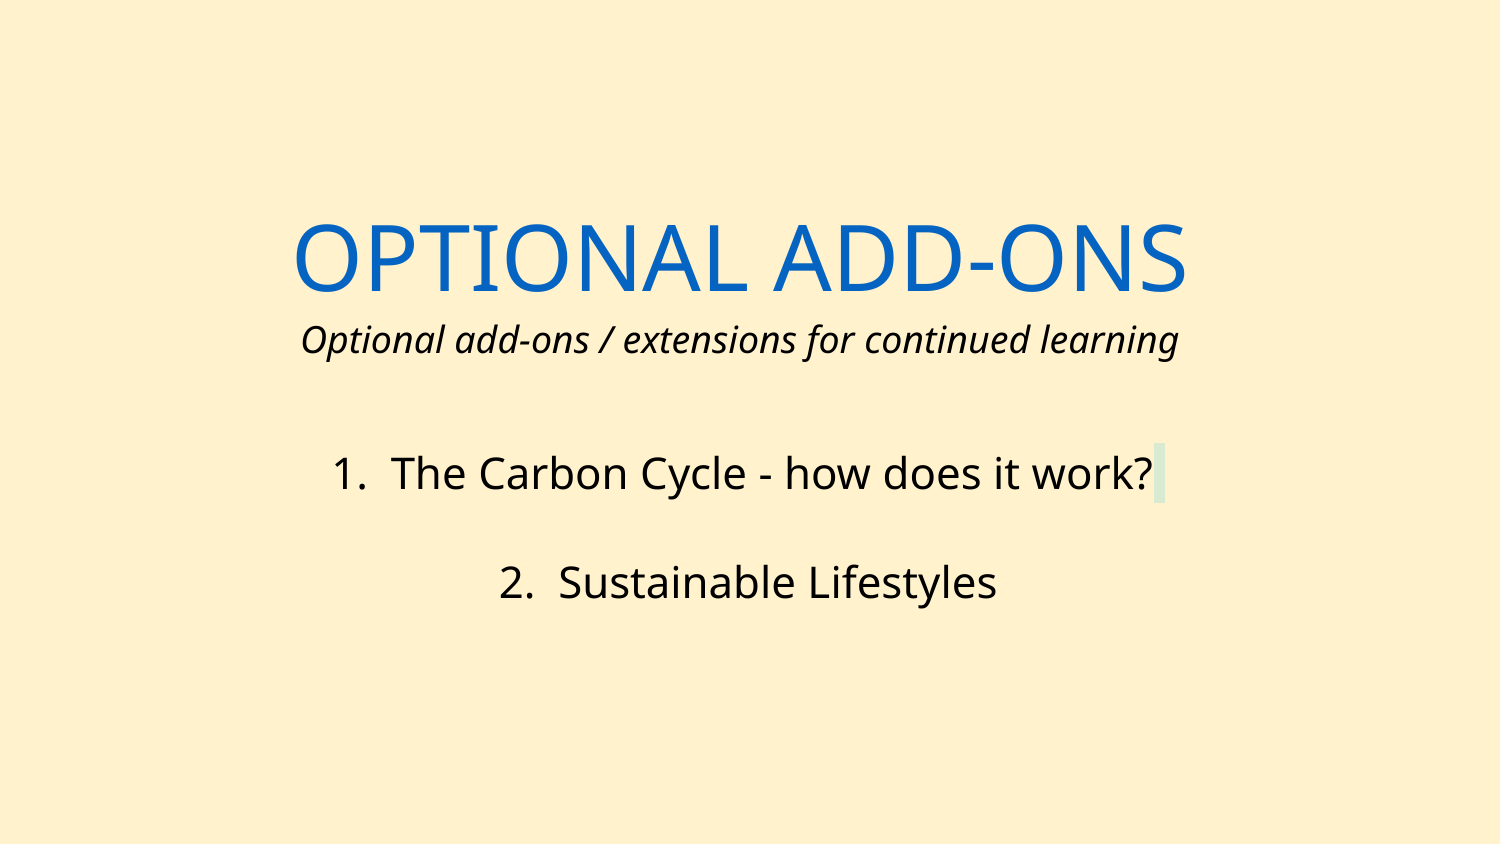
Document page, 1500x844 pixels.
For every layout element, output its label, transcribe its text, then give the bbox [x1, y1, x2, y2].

text_box OPTIONAL ADD-ONS Optional add-ons / extensions for continued learning The Carbon Cycle - how does it work? Sustainable Lifestyles [100, 167, 1381, 684]
